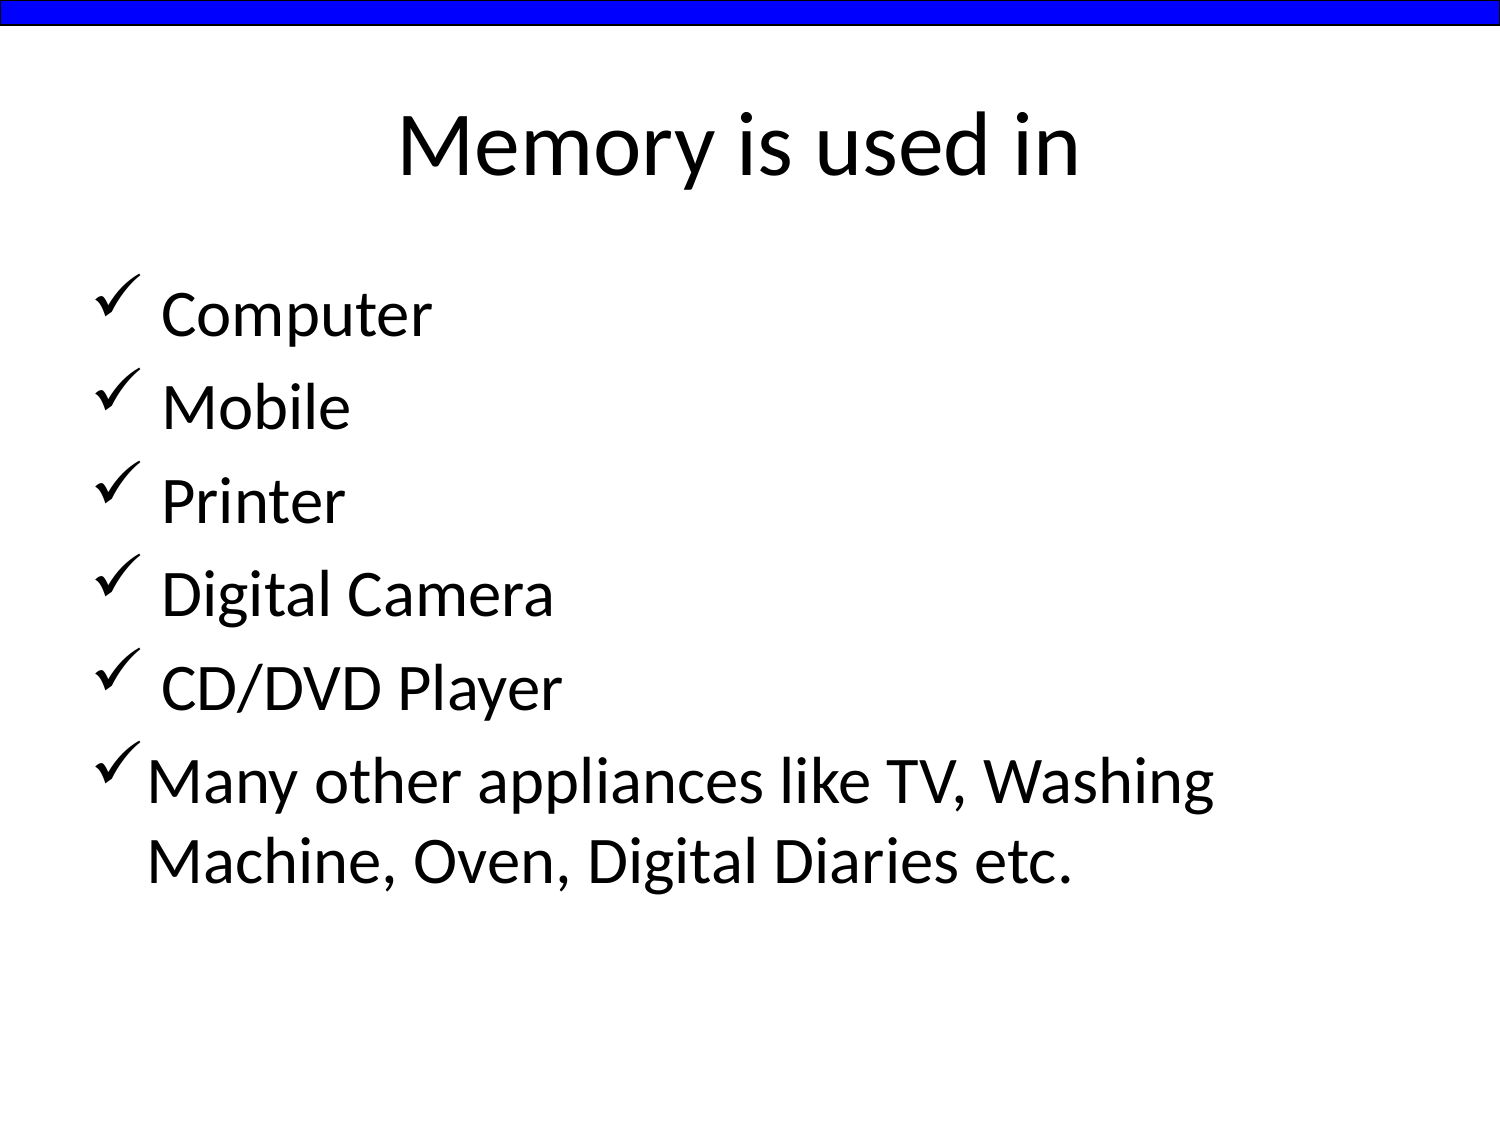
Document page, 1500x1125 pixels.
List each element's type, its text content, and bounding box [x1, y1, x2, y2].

text_box [0, 0, 1500, 25]
title Memory is used in [75, 45, 1425, 233]
list Computer Mobile Printer Digital Camera CD/DVD Player Many other appliances like TV, Washing Machine, Oven, Digital Diaries etc. [75, 262, 1425, 1005]
